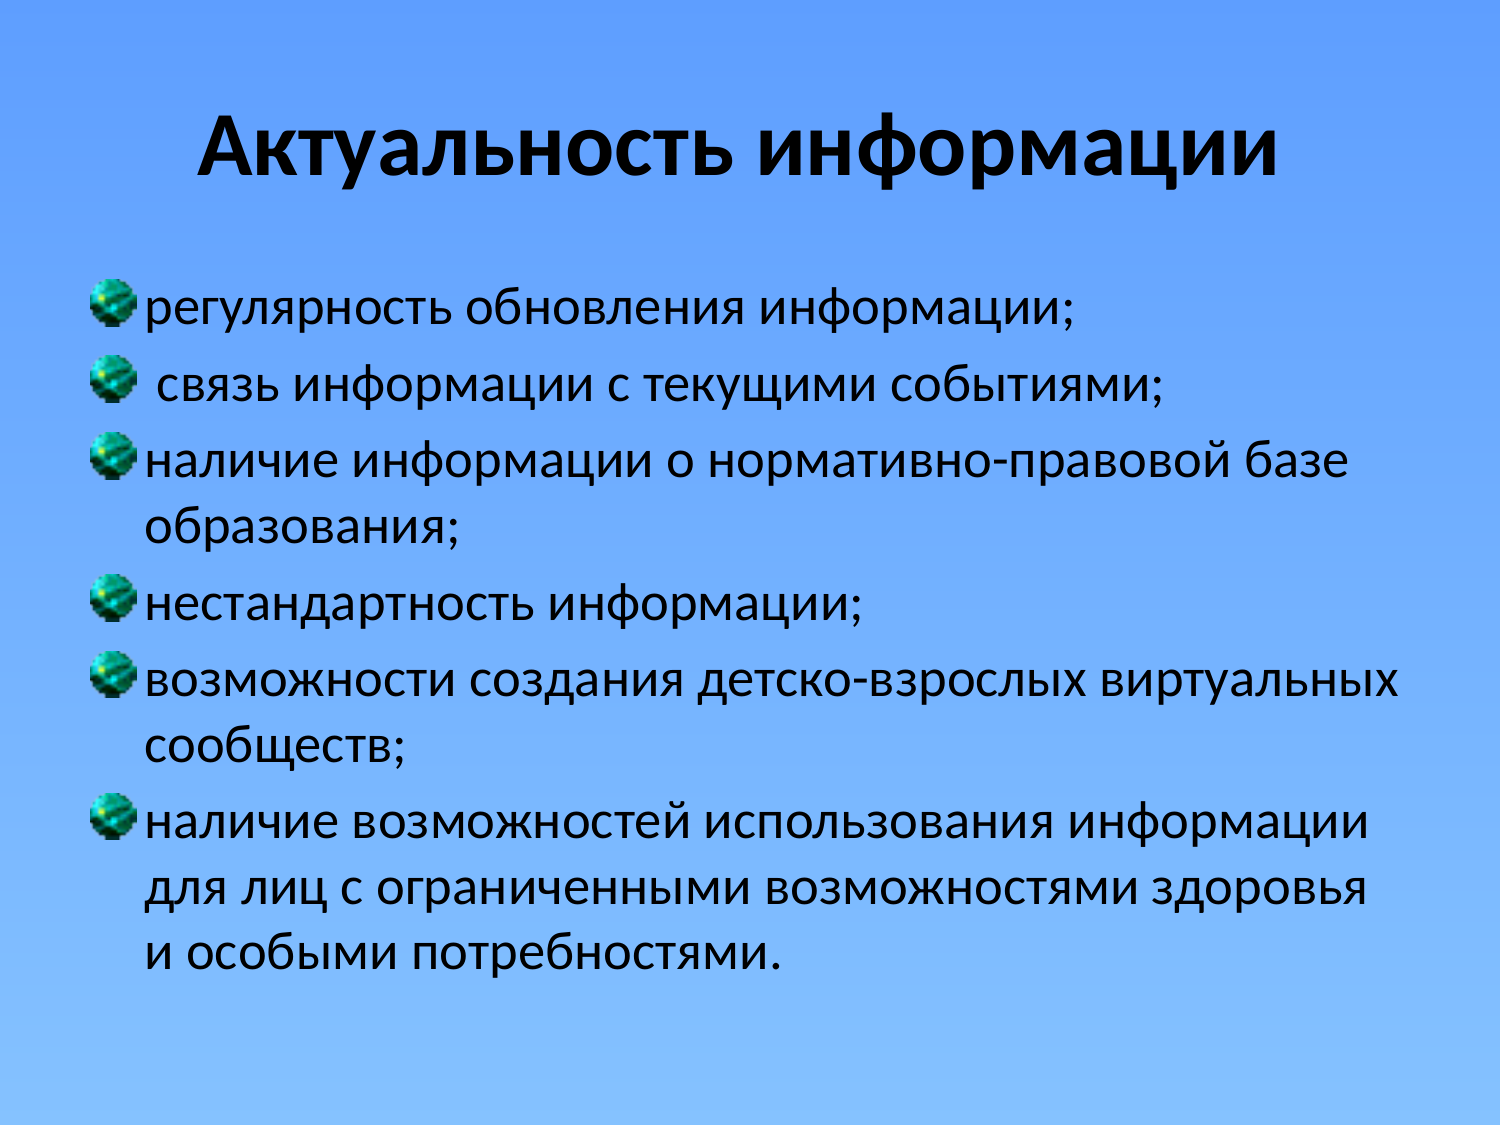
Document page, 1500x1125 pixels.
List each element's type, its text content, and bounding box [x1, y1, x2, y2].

list регулярность обновления информации; связь информации с текущими событиями; наличие информации о нормативно-правовой базе образования; нестандартность информации; возможности создания детско-взрослых виртуальных сообществ; наличие возможностей использования информации для лиц с ограниченными возможностями здоровья и особыми потребностями. [75, 262, 1425, 1005]
picture [90, 279, 137, 327]
picture [90, 432, 137, 480]
title Актуальность информации [75, 45, 1425, 233]
picture [90, 793, 137, 840]
picture [90, 574, 137, 622]
picture [90, 651, 137, 698]
picture [90, 355, 137, 403]
